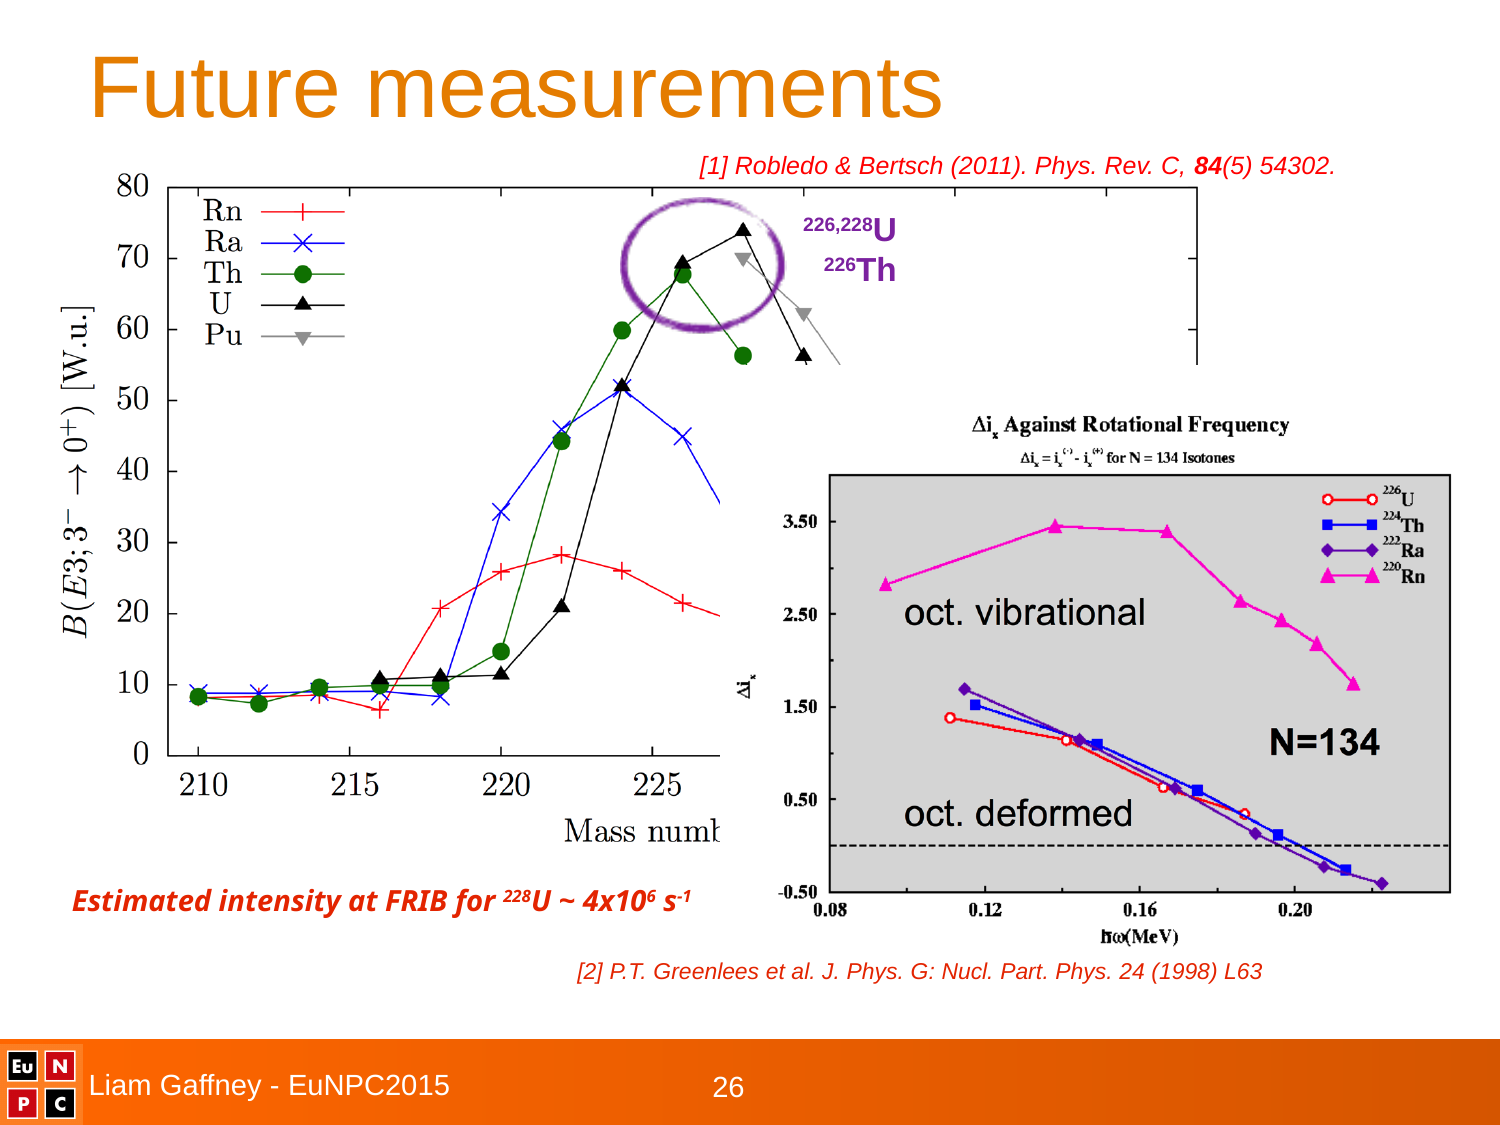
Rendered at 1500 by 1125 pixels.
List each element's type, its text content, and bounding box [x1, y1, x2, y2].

title Future measurements [88, 29, 1456, 178]
text_box [1] Robledo & Bertsch (2011). Phys. Rev. C, 84(5) 54302. [1224, 155, 1436, 186]
picture [0, 1044, 83, 1125]
slide_number 26 [651, 1068, 806, 1116]
text_box Estimated intensity at FRIB for 228U ~ 4x106 s-1 [64, 874, 564, 925]
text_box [39, 147, 1221, 859]
footer Liam Gaffney - EuNPC2015 [88, 1066, 653, 1114]
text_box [569, 365, 1500, 992]
